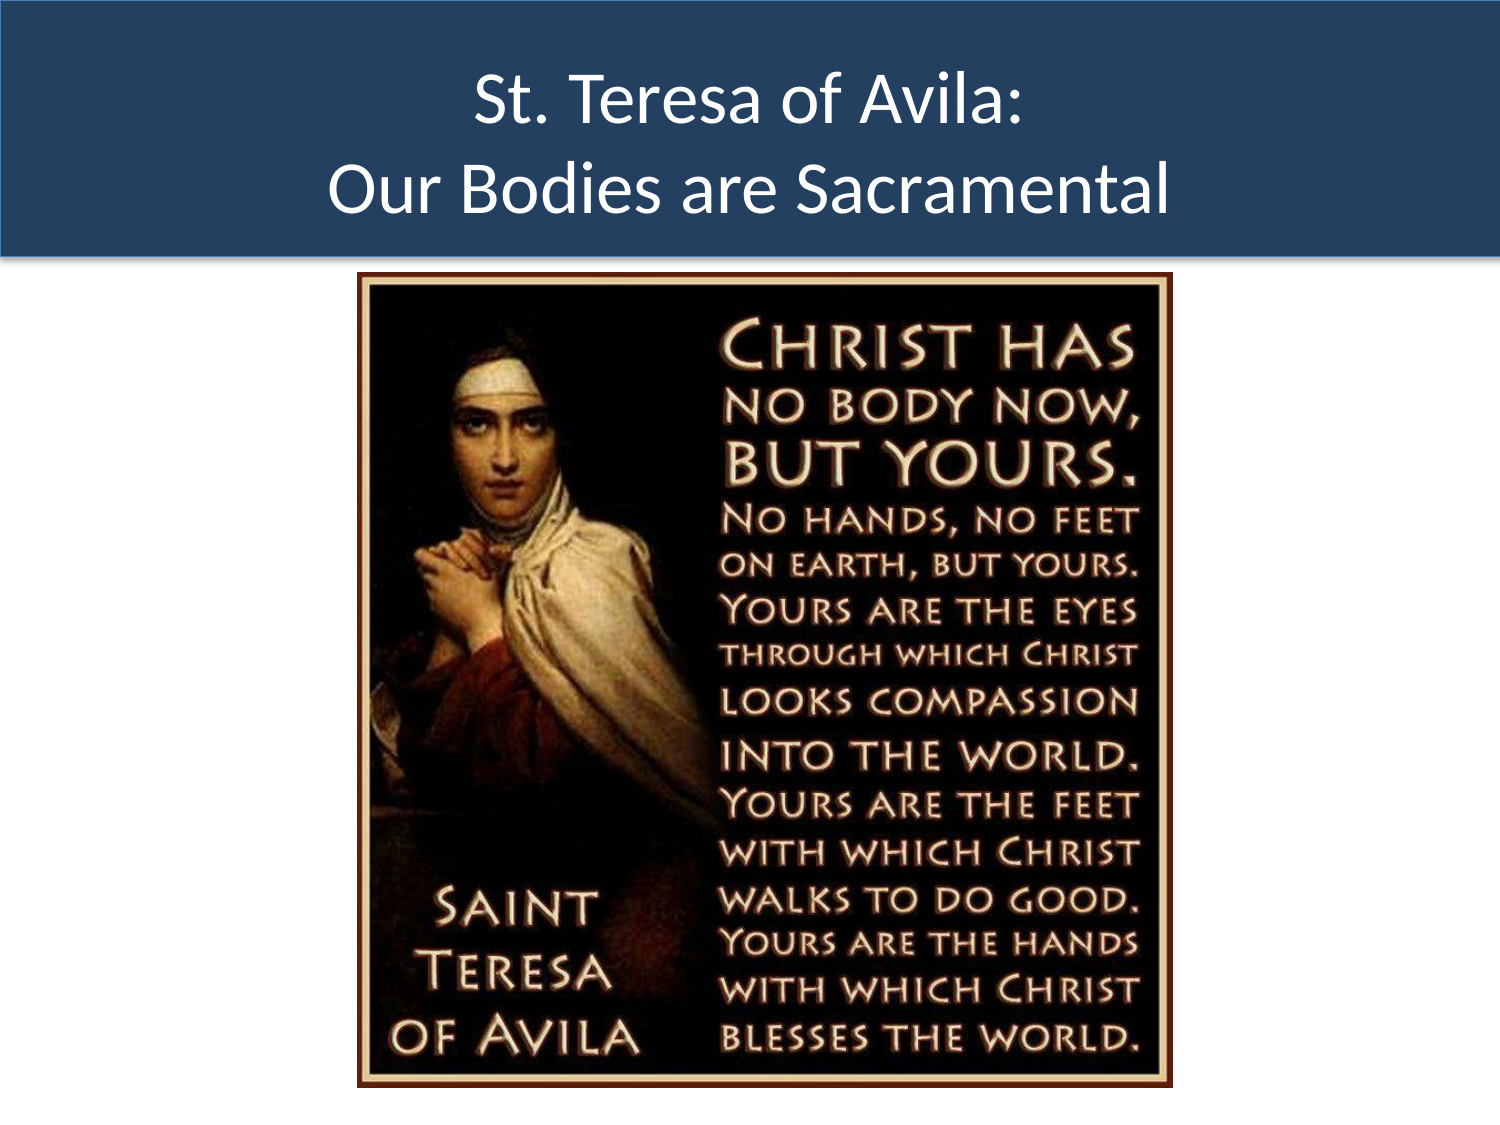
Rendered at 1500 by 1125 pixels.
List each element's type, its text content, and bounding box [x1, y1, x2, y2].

title St. Teresa of Avila: Our Bodies are Sacramental [75, 45, 1425, 233]
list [23, 272, 1500, 1088]
